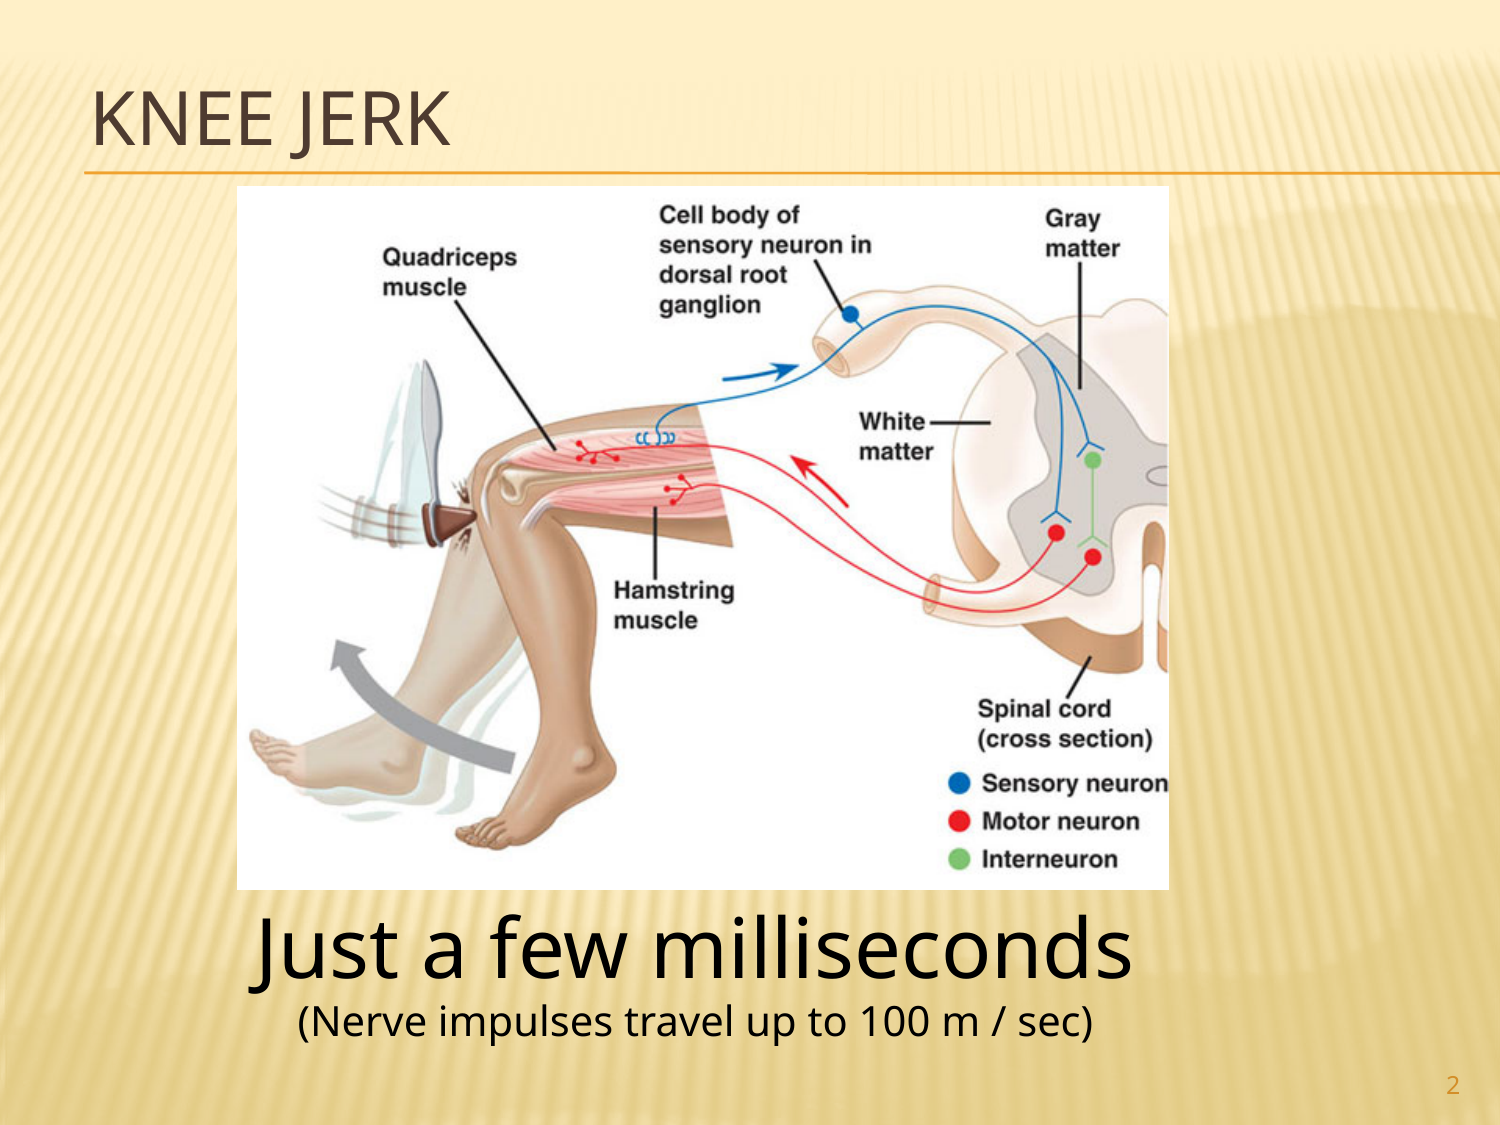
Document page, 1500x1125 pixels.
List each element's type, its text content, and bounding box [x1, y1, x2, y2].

picture [237, 186, 1170, 890]
text_box Just a few milliseconds (Nerve impulses travel up to 100 m / sec) [226, 887, 1165, 1125]
slide_number 2 [1350, 1062, 1475, 1103]
title Knee Jerk [75, 45, 1425, 187]
